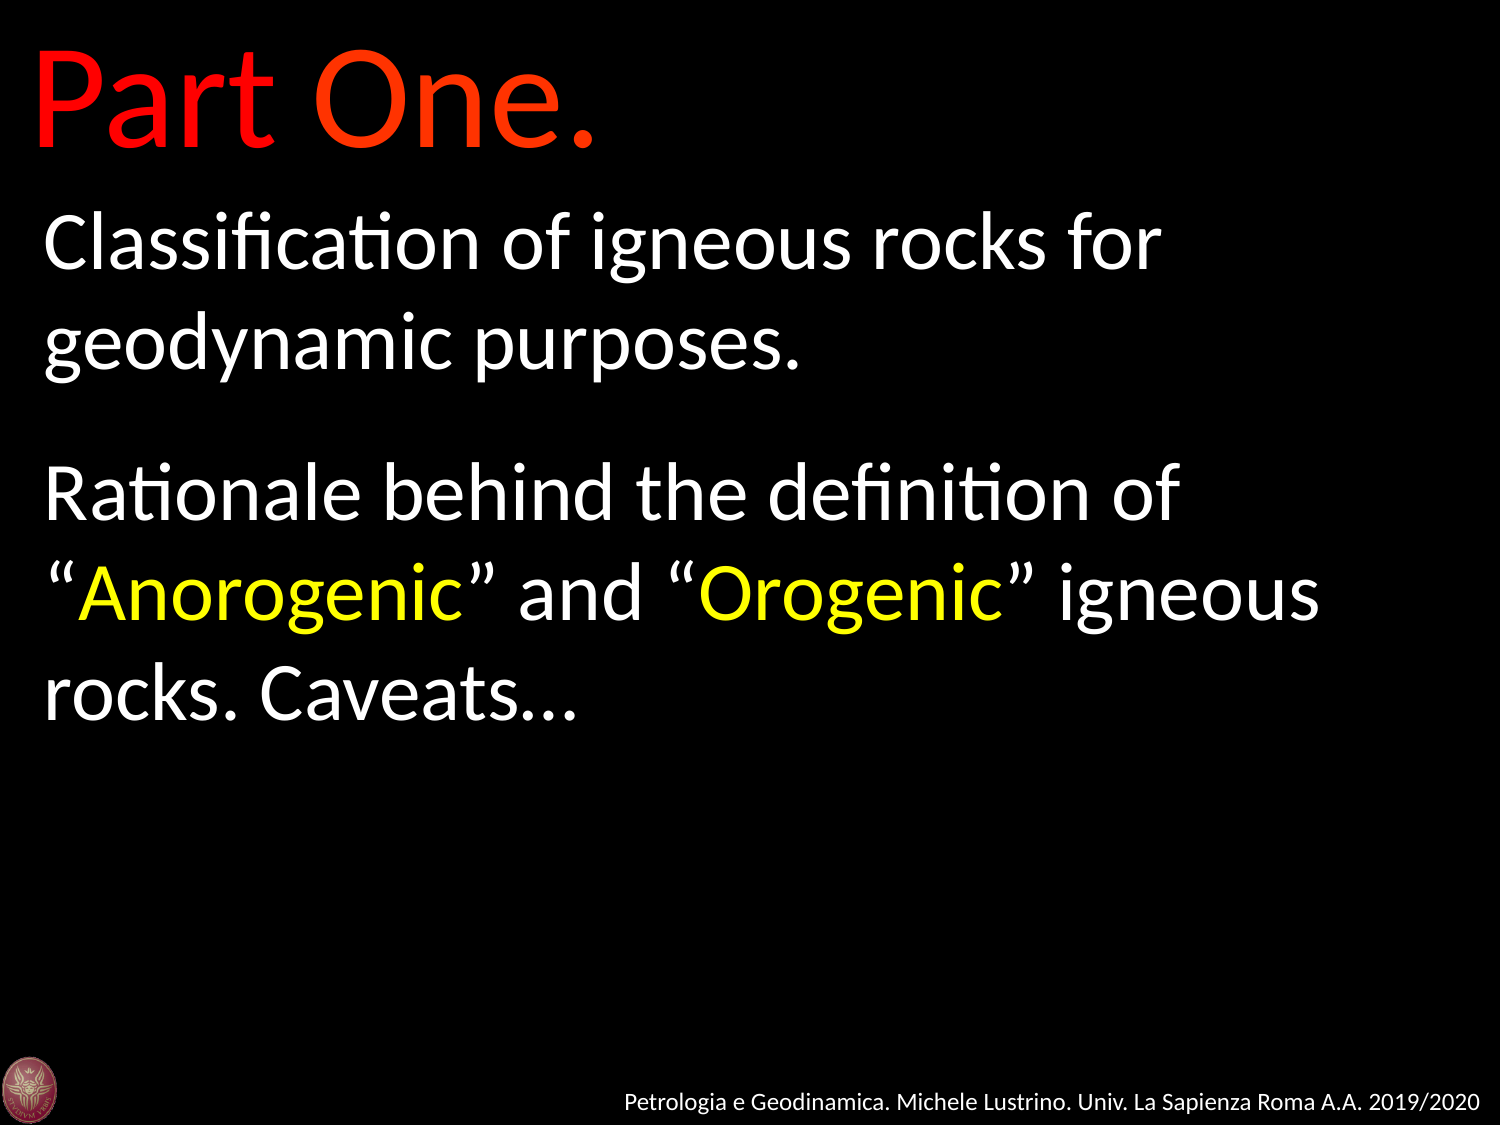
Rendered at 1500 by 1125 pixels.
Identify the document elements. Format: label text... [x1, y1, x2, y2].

text_box Classification of igneous rocks for geodynamic purposes. [29, 178, 1500, 407]
text_box Rationale behind the definition of “Anorogenic” and “Orogenic” igneous rocks. Caveats… [29, 430, 1500, 761]
picture [0, 1055, 60, 1125]
text_box Part One. [14, 10, 752, 194]
